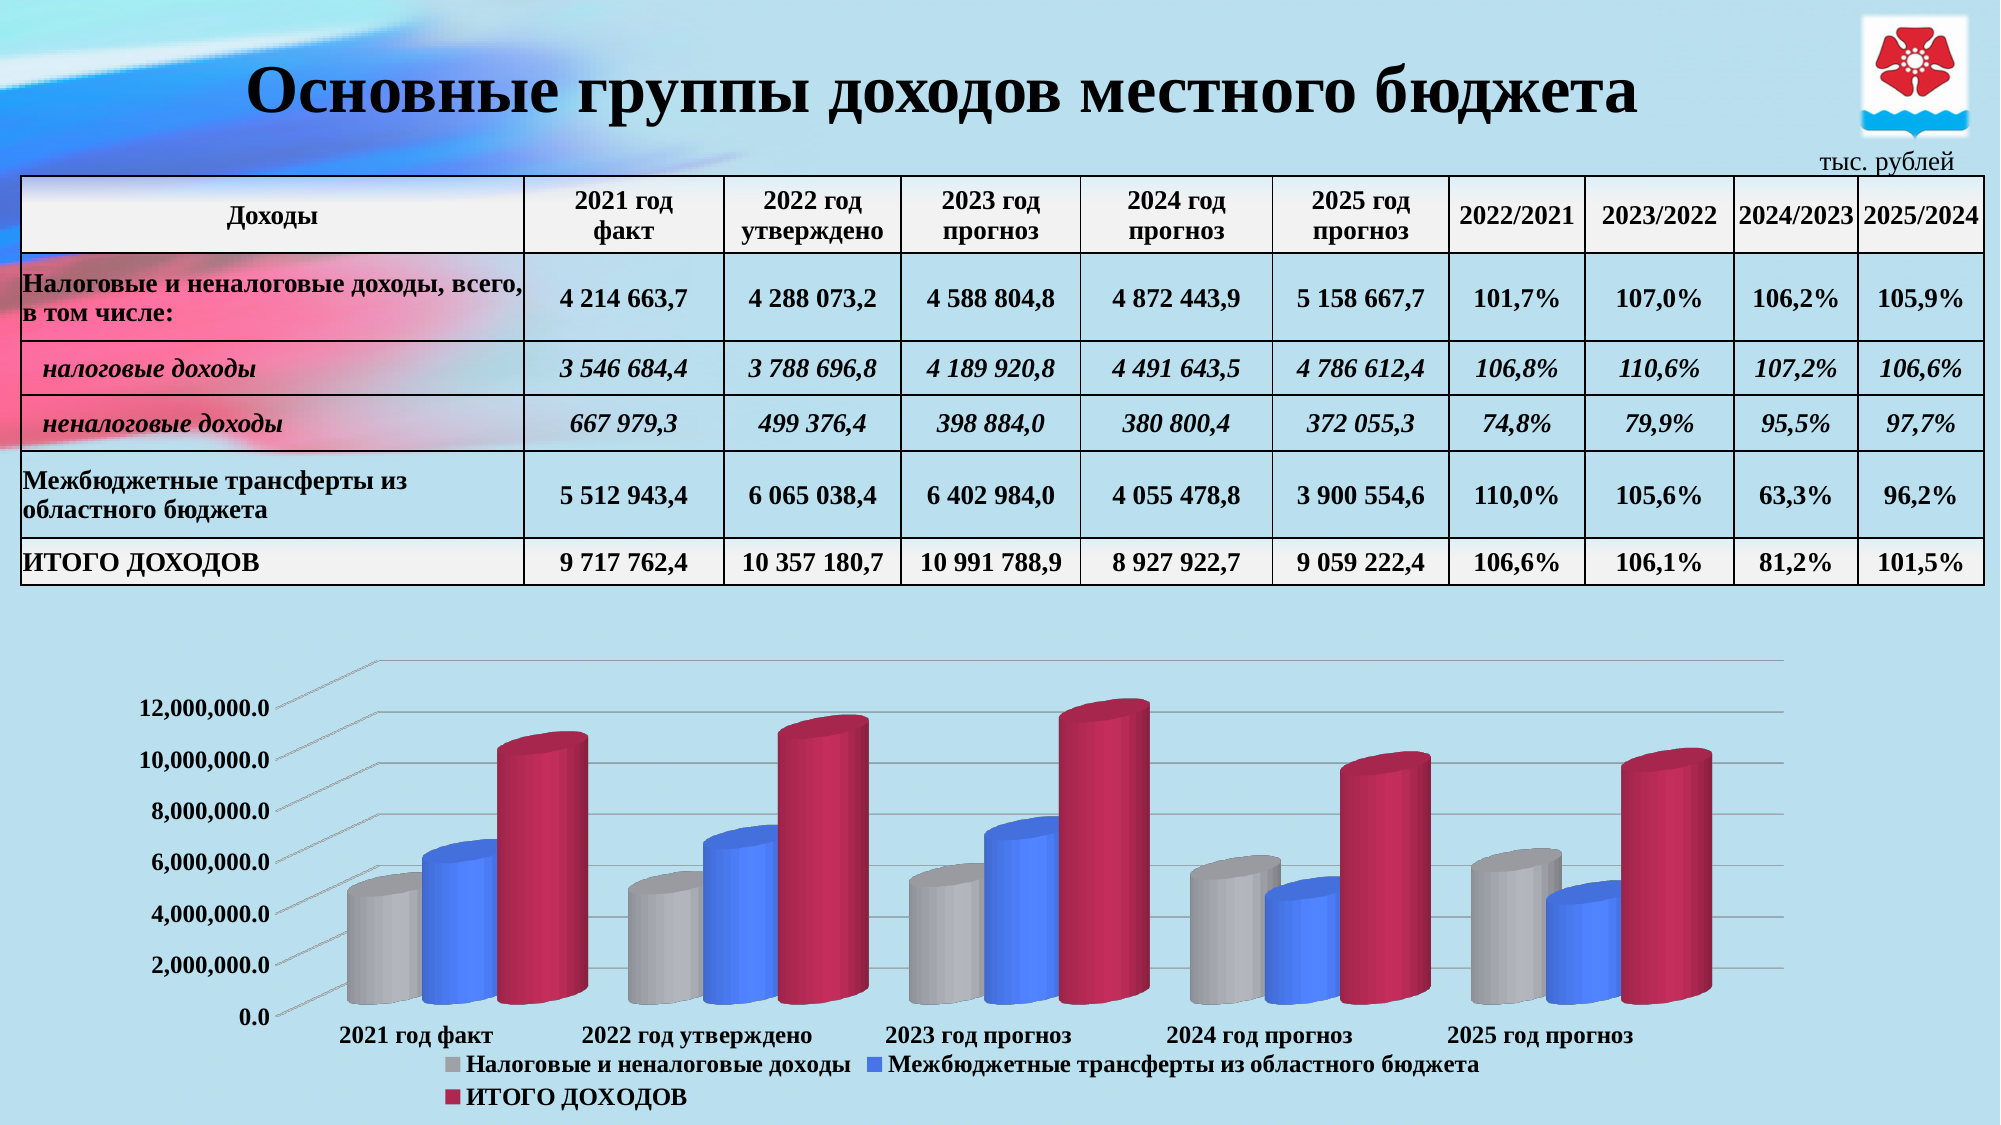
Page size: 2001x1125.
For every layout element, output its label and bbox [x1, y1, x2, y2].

picture [0, 0, 2000, 1125]
chart [49, 637, 1876, 1117]
